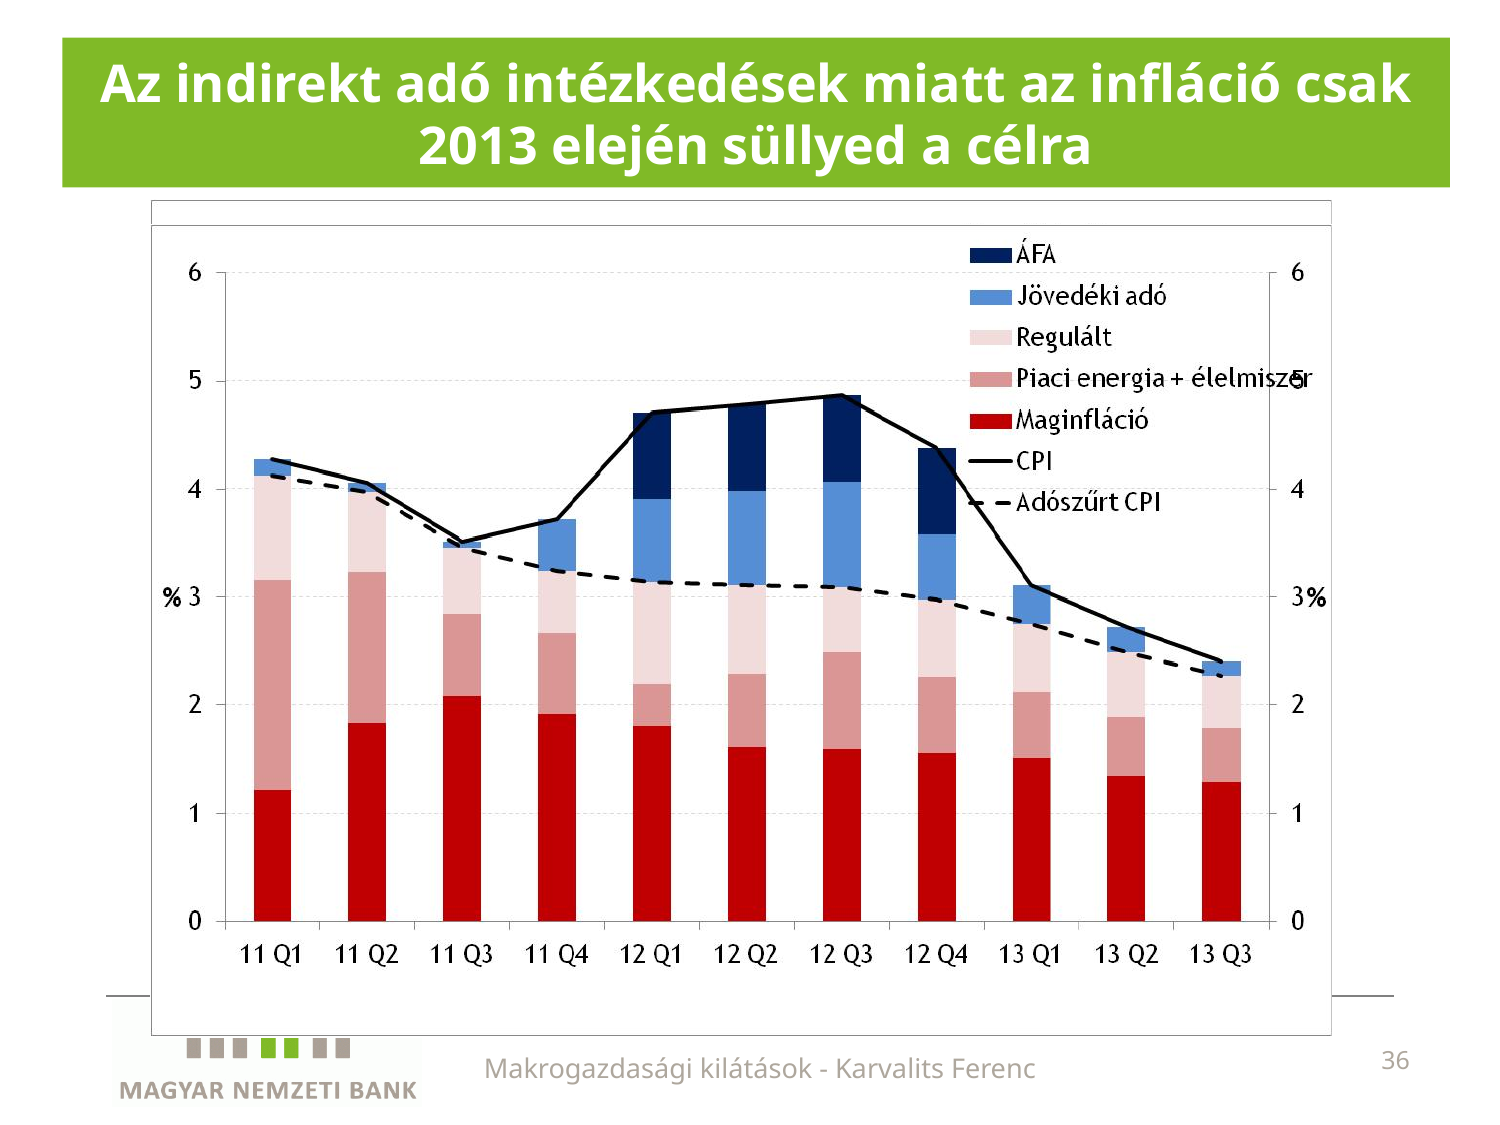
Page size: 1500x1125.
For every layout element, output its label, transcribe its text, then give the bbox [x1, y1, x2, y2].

picture [112, 199, 1332, 1107]
title Az indirekt adó intézkedések miatt az infláció csak 2013 elején süllyed a célra [62, 37, 1450, 188]
footer Makrogazdasági kilátások - Karvalits Ferenc [468, 1046, 1270, 1092]
slide_number 36 [1305, 1031, 1425, 1092]
